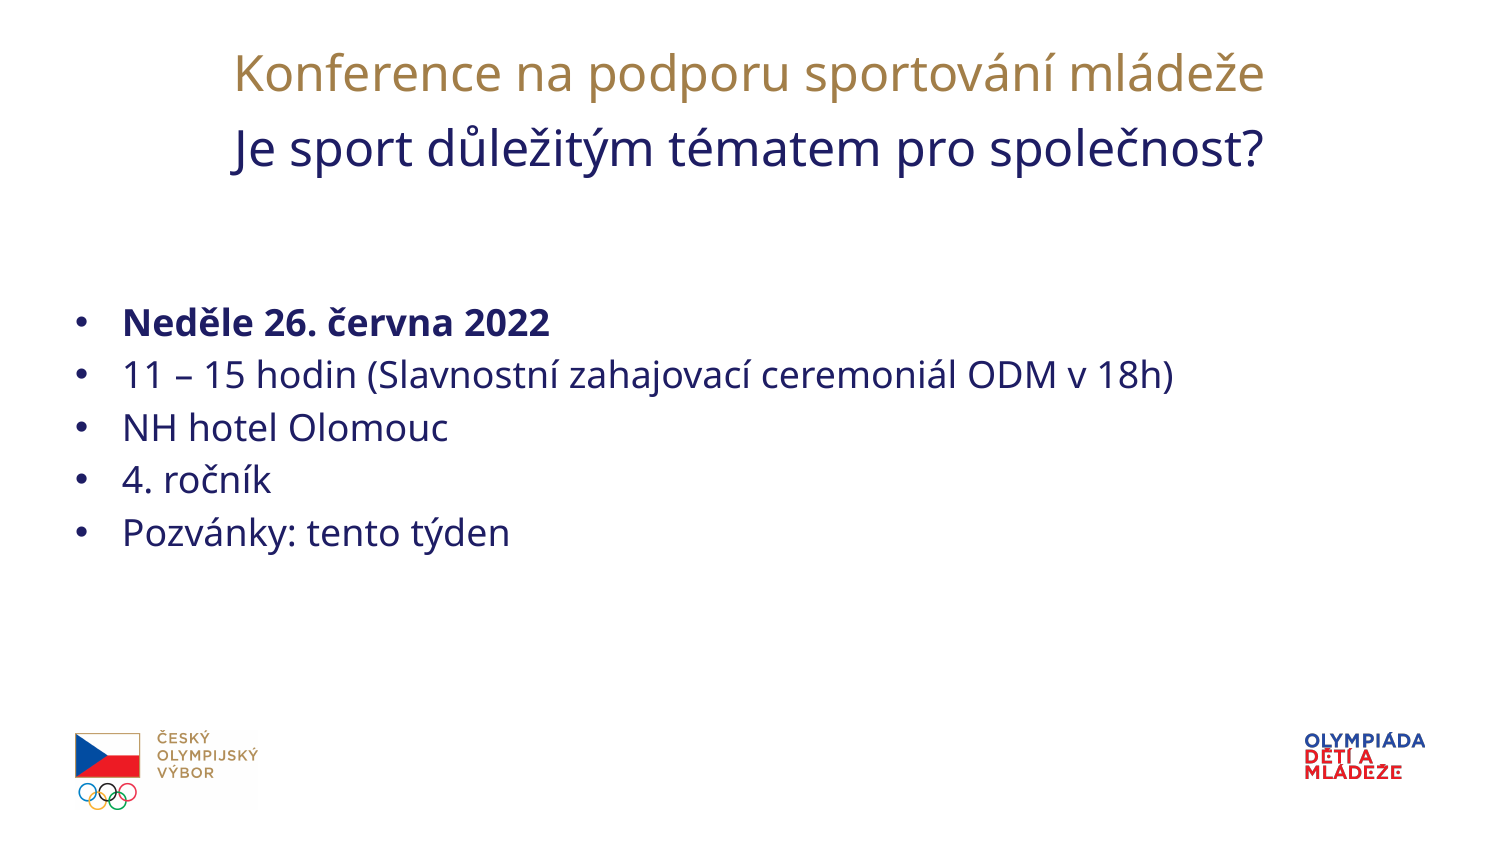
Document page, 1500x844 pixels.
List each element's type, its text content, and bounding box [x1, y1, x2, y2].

list Je sport důležitým tématem pro společnost? [75, 116, 1425, 218]
list Neděle 26. června 2022 11 – 15 hodin (Slavnostní zahajovací ceremoniál ODM v 18h) NH hotel Olomouc 4. ročník Pozvánky: tento týden [75, 246, 1425, 821]
title Konference na podporu sportování mládeže [75, 33, 1425, 116]
